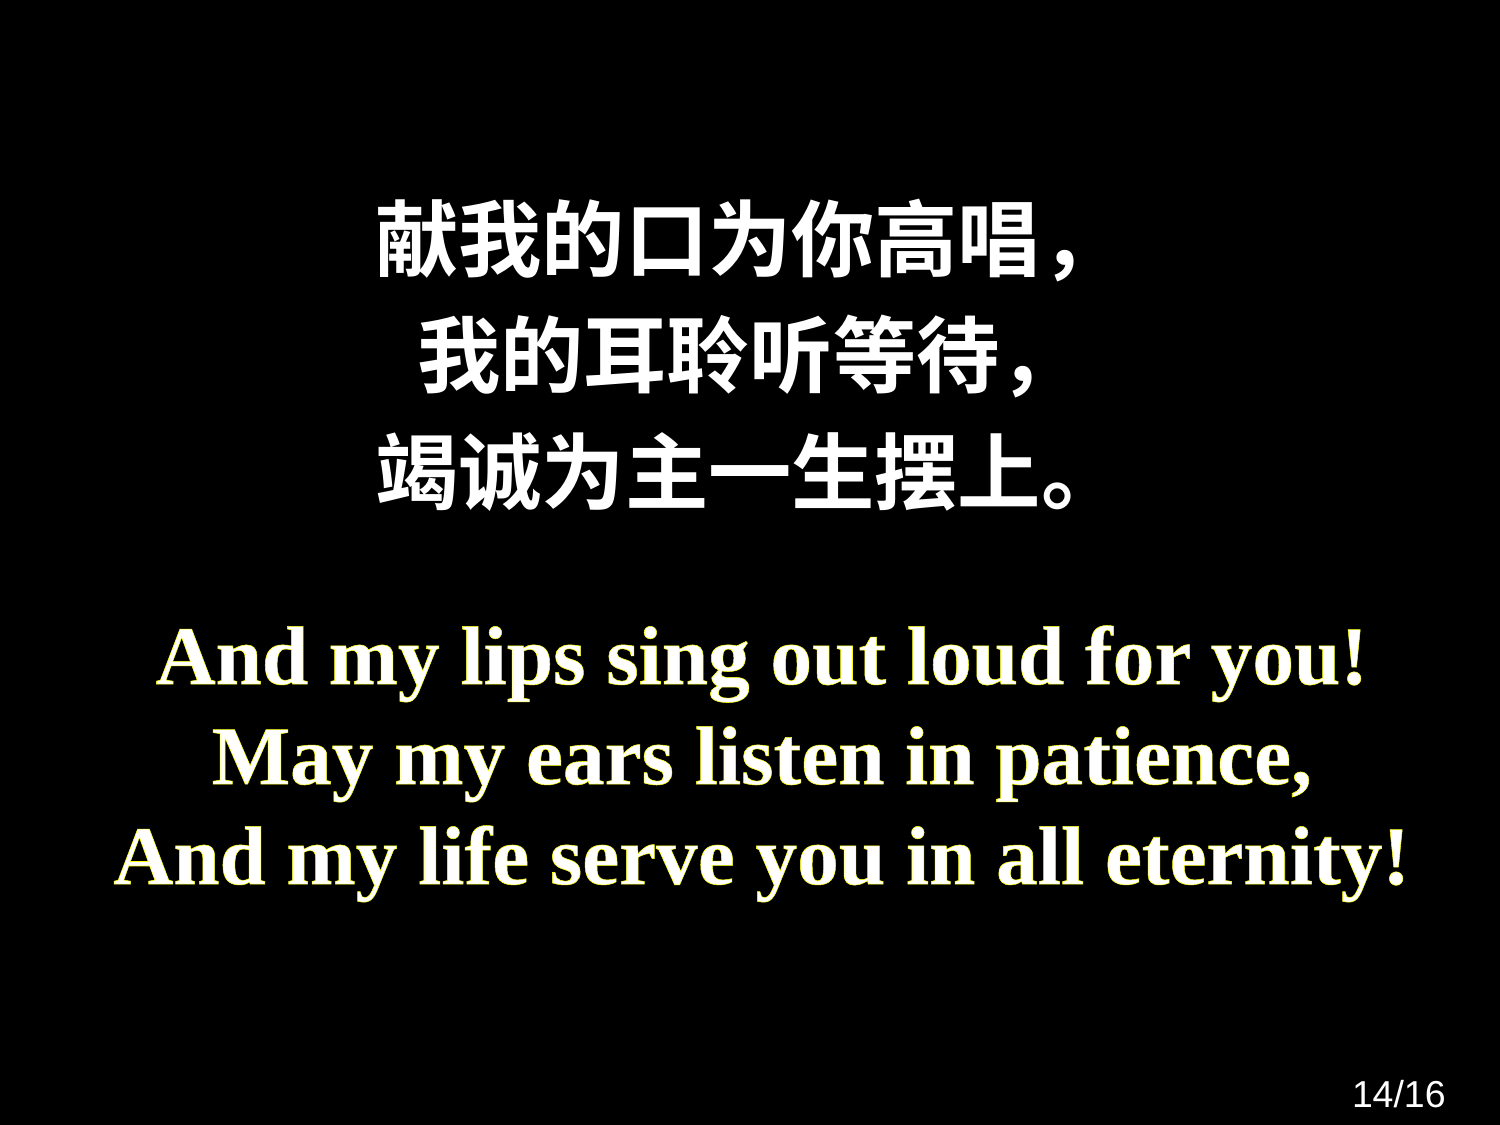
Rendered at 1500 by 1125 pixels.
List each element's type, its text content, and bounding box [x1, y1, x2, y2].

text_box And my lips sing out loud for you! May my ears listen in patience, And my life serve you in all eternity! [87, 593, 1438, 909]
text_box 14/16 [1337, 1062, 1475, 1123]
list 献我的口为你高唱， 我的耳聆听等待， 竭诚为主一生摆上。 [75, 62, 1425, 588]
